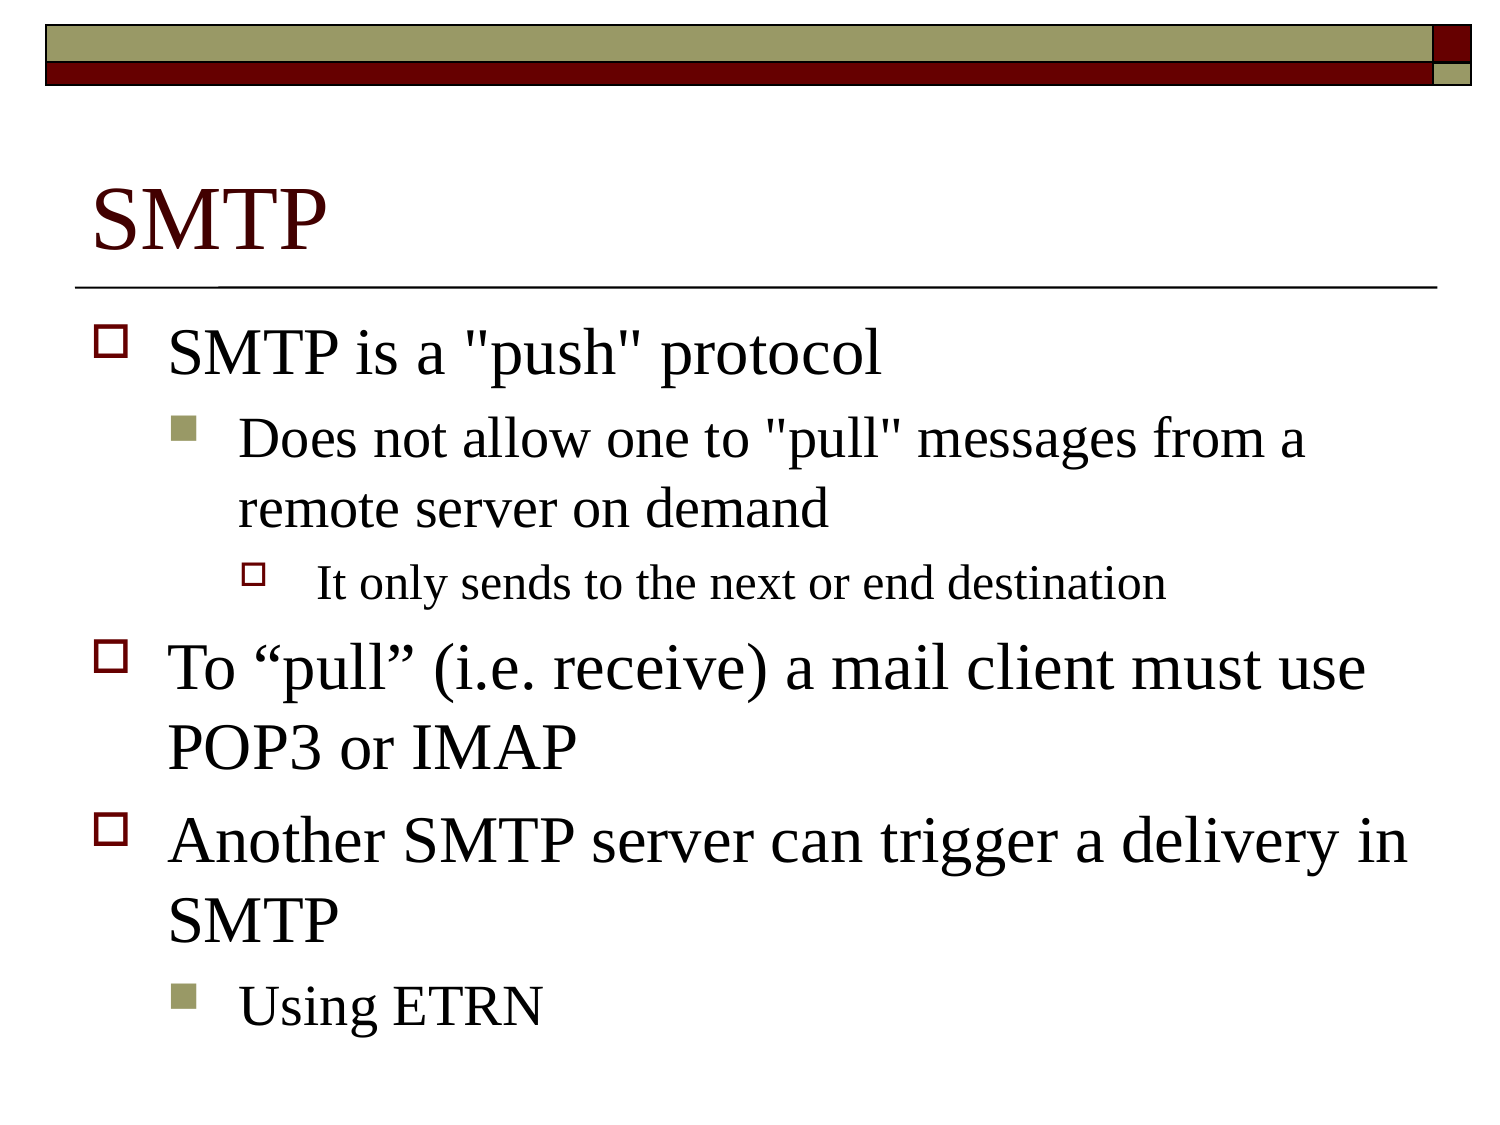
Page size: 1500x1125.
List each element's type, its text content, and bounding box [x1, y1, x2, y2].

list SMTP is a "push" protocol Does not allow one to "pull" messages from a remote server on demand It only sends to the next or end destination To “pull” (i.e. receive) a mail client must use POP3 or IMAP Another SMTP server can trigger a delivery in SMTP Using ETRN [74, 299, 1451, 1006]
title SMTP [74, 87, 1426, 276]
